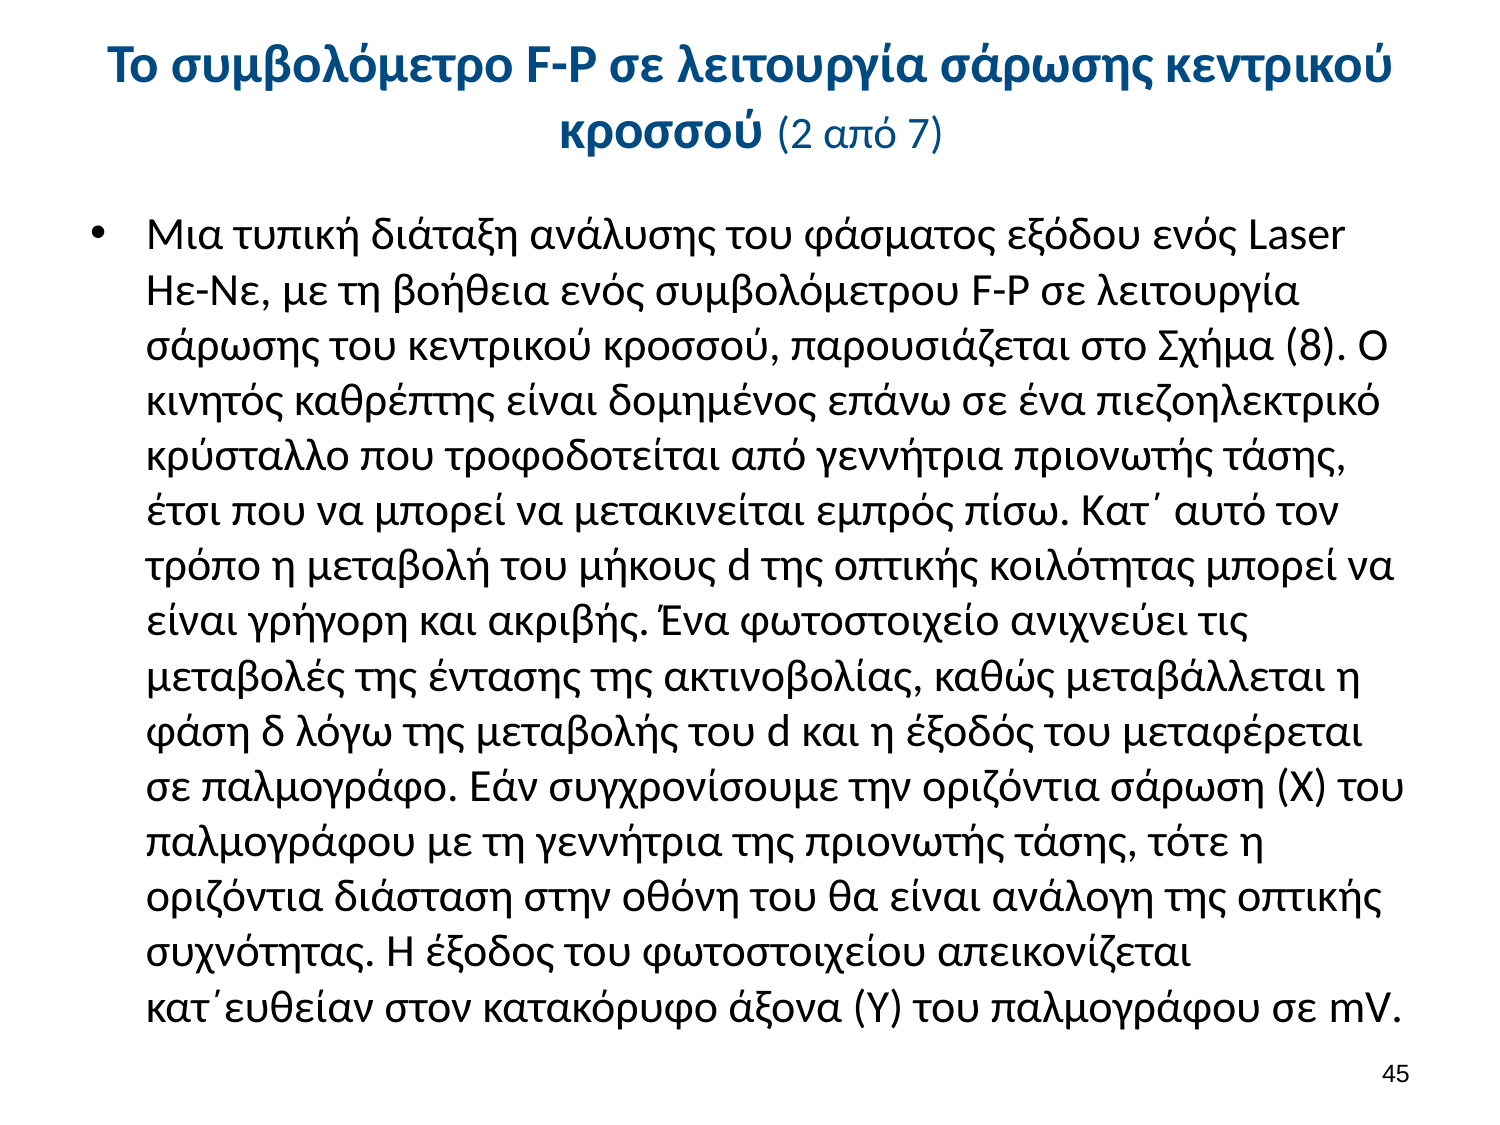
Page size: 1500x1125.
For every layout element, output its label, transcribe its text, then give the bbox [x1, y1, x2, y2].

slide_number 44 [1074, 1042, 1425, 1103]
list Μια τυπική διάταξη ανάλυσης του φάσματος εξόδου ενός Laser Ηε-Νε, με τη βοήθεια ενός συμβολόμετρου F-P σε λειτουργία σάρωσης του κεντρικού κροσσού, παρουσιάζεται στο Σχήμα (8). Ο κινητός καθρέπτης είναι δομημένος επάνω σε ένα πιεζοηλεκτρικό κρύσταλλο που τροφοδοτείται από γεννήτρια πριονωτής τάσης, έτσι που να μπορεί να μετακινείται εμπρός πίσω. Κατ΄ αυτό τον τρόπο η μεταβολή του μήκους d της οπτικής κοιλότητας μπορεί να είναι γρήγορη και ακριβής. Ένα φωτοστοιχείο ανιχνεύει τις μεταβολές της έντασης της ακτινοβολίας, καθώς μεταβάλλεται η φάση δ λόγω της μεταβολής του d και η έξοδός του μεταφέρεται σε παλμογράφο. Εάν συγχρονίσουμε την οριζόντια σάρωση (Χ) του παλμογράφου με τη γεννήτρια της πριονωτής τάσης, τότε η οριζόντια διάσταση στην οθόνη του θα είναι ανάλογη της οπτικής συχνότητας. Η έξοδος του φωτοστοιχείου απεικονίζεται κατ΄ευθείαν στον κατακόρυφο άξονα (Υ) του παλμογράφου σε mV. [75, 196, 1425, 1059]
title Το συμβολόμετρο F-P σε λειτουργία σάρωσης κεντρικού κροσσού (2 από 7) [76, 19, 1427, 169]
